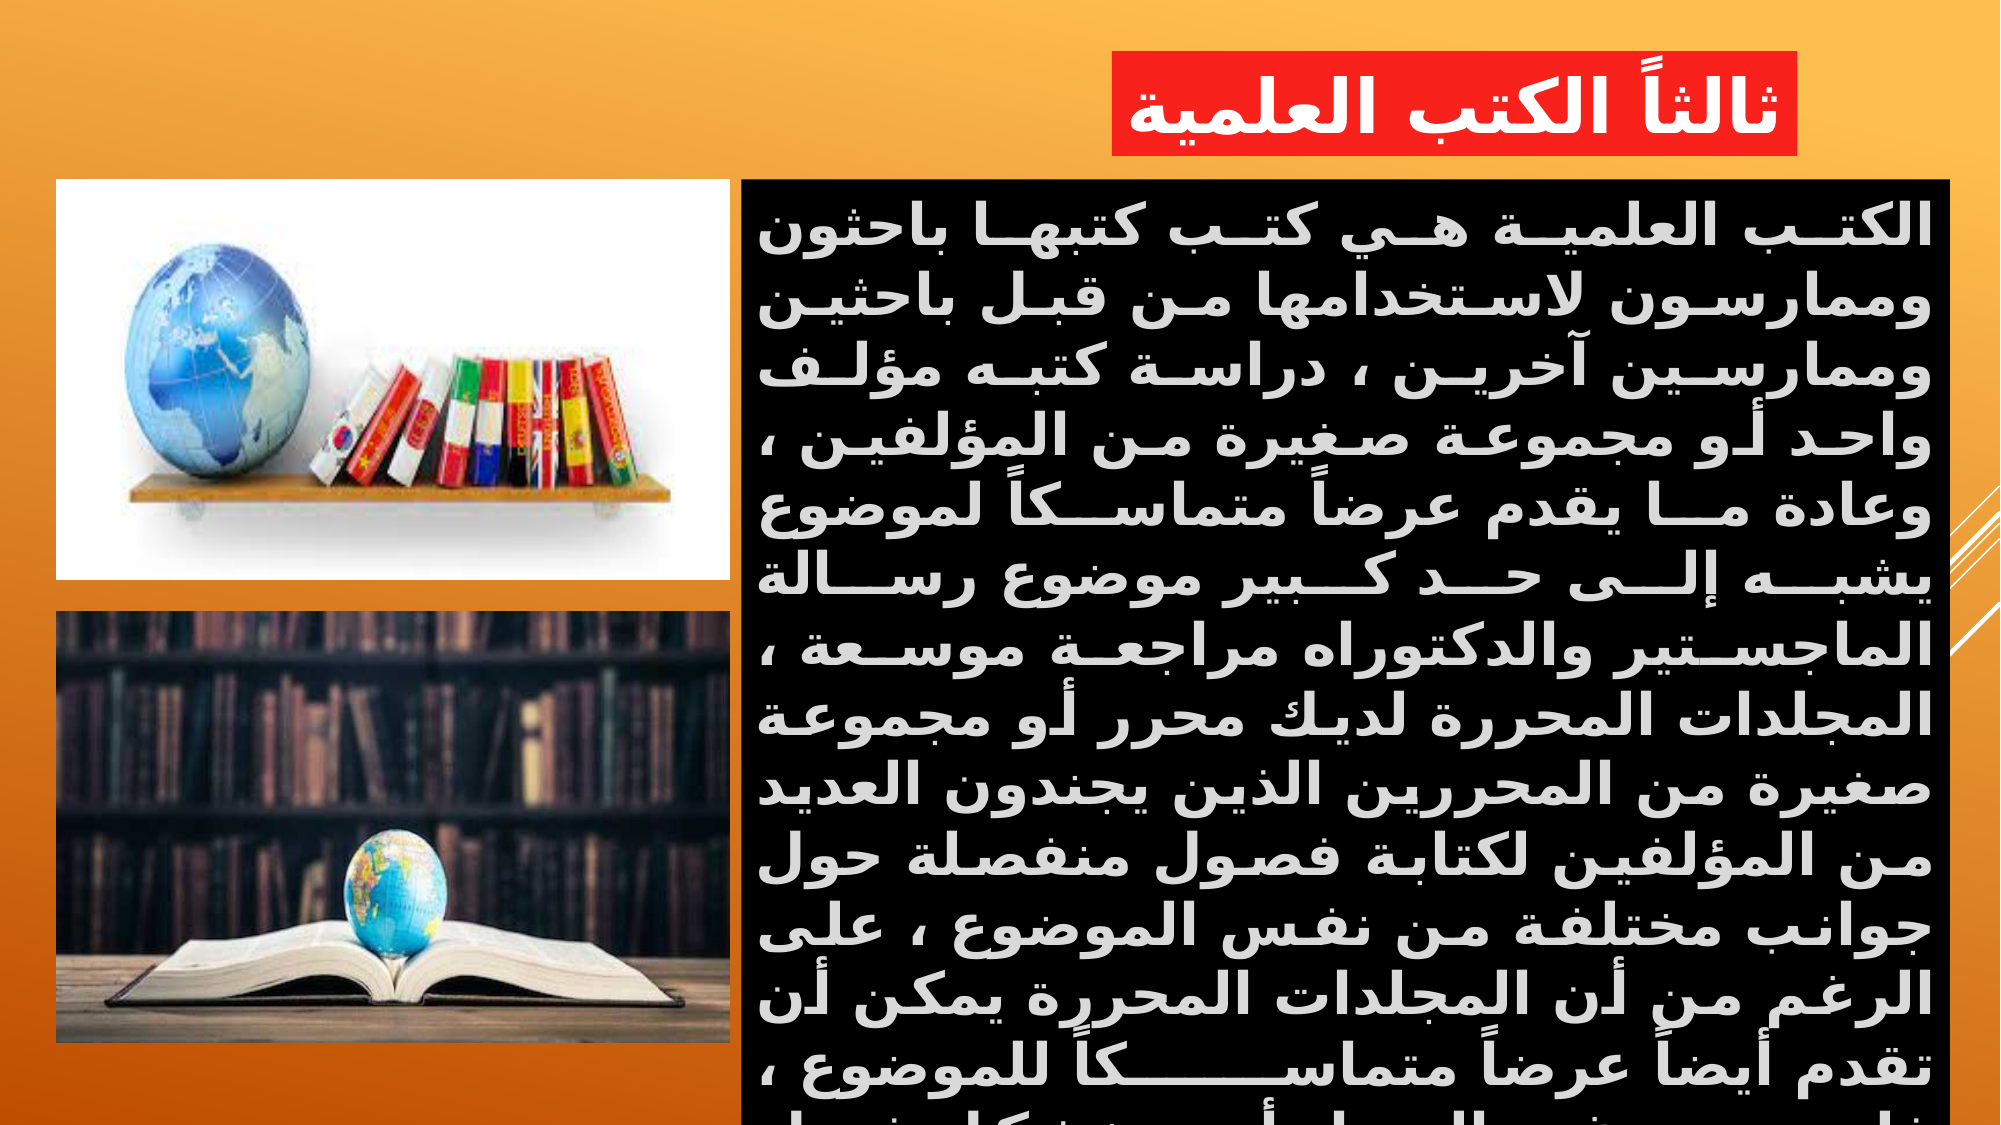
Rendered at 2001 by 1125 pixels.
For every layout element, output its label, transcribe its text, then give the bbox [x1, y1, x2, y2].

text_box ثالثاً الكتب العلمية [1111, 51, 1798, 156]
text_box الكتب العلمية هي كتب كتبها باحثون وممارسون لاستخدامها من قبل باحثين وممارسين آخرين ، دراسة كتبه مؤلف واحد أو مجموعة صغيرة من المؤلفين ، وعادة ما يقدم عرضاً متماسكاً لموضوع يشبه إلى حد كبير موضوع رسالة الماجستير والدكتوراه مراجعة موسعة ، المجلدات المحررة لديك محرر أو مجموعة صغيرة من المحررين الذين يجندون العديد من المؤلفين لكتابة فصول منفصلة حول جوانب مختلفة من نفس الموضوع ، على الرغم من أن المجلدات المحررة يمكن أن تقدم أيضاً عرضاً متماسكاً للموضوع ، فليس من غير المعتاد أن يتخذ كل فصل منظوراً مختلفاً أو حتى يختلف مؤلفو الفصول المختلفة مع بعضهم البعض علانية ، بشكل عام ، تخضع الكتب العلمية لعملية مراجعة مماثلة لتلك المستخدمة في المجلات المتخصصة [741, 179, 1950, 1125]
picture [56, 611, 730, 1043]
picture [56, 179, 730, 580]
